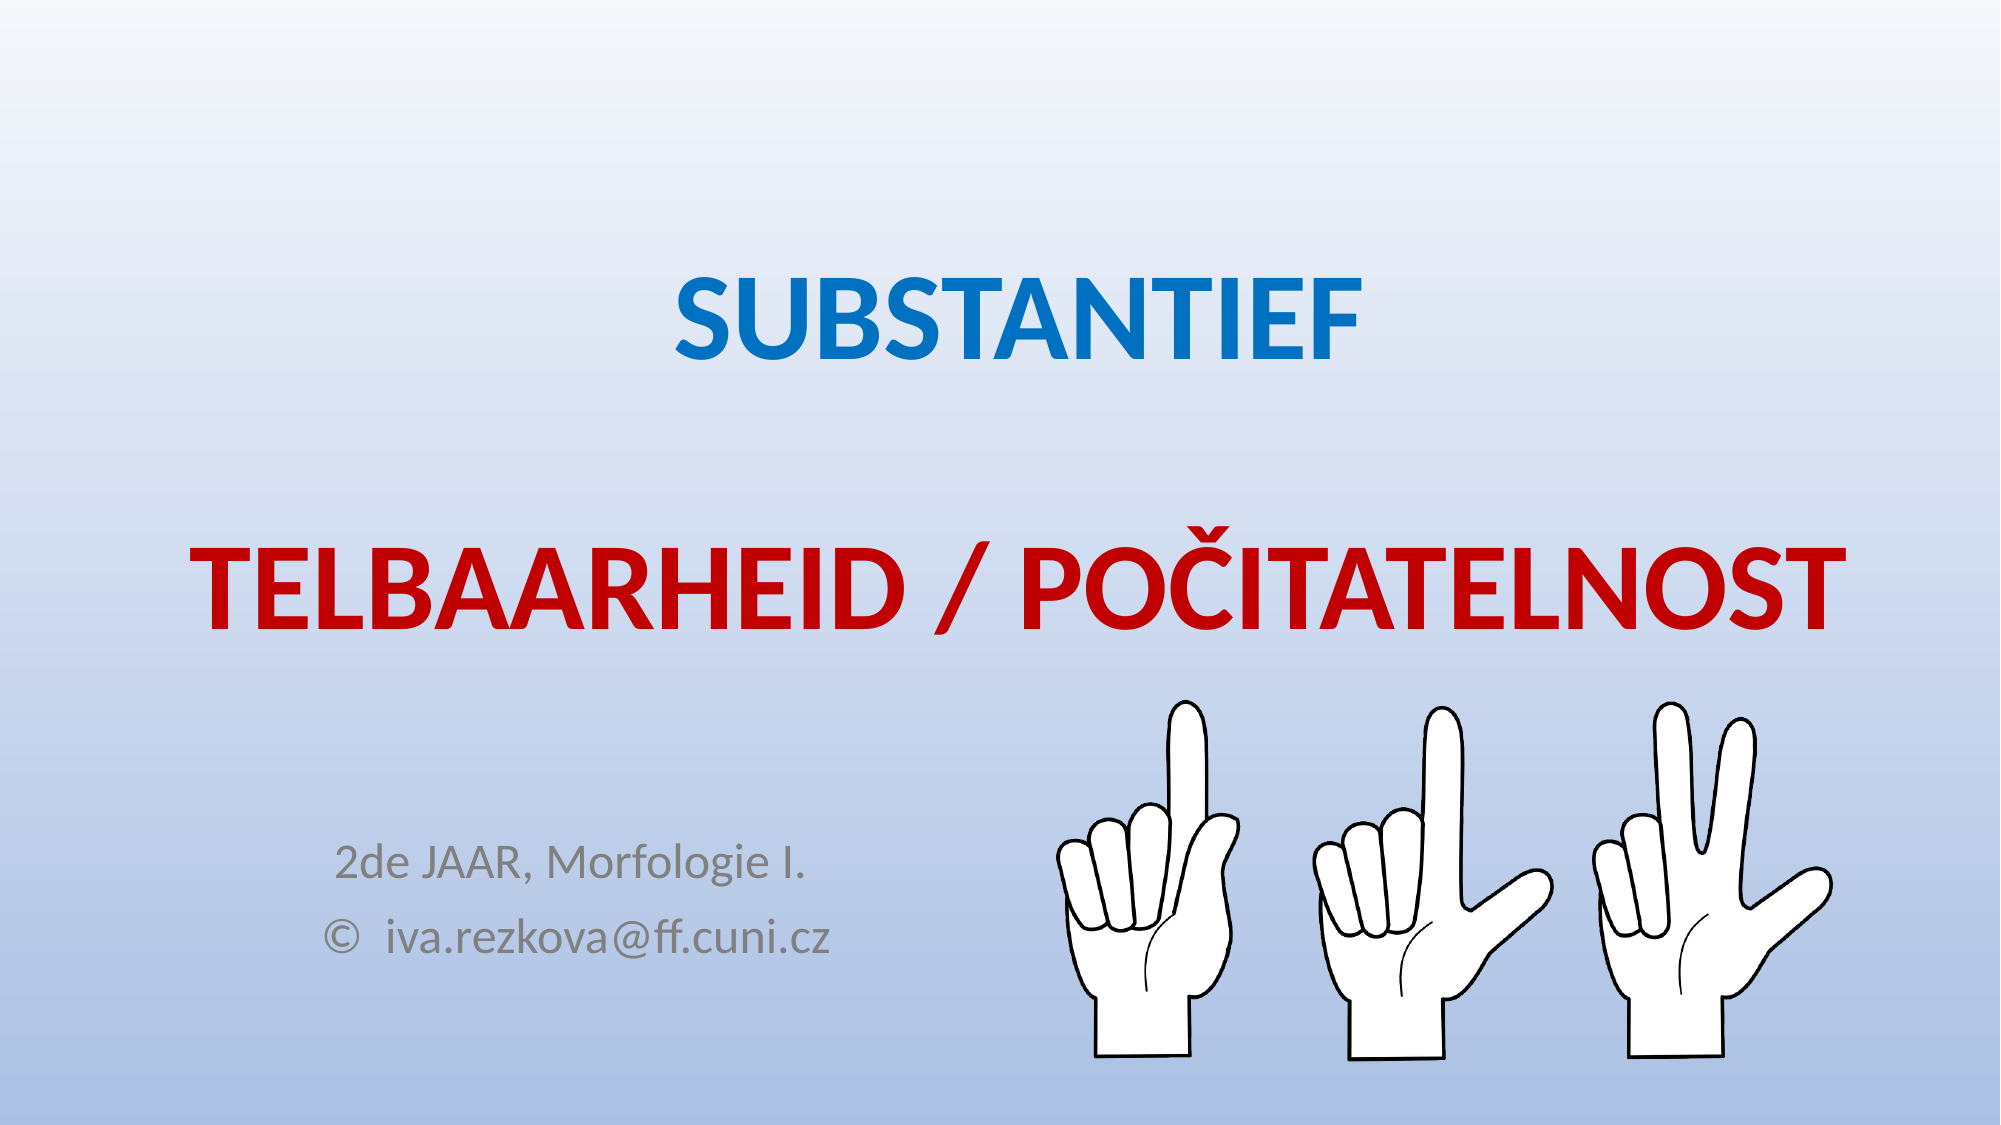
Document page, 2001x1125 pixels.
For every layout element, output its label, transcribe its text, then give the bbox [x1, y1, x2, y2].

text_box 2de JAAR, Morfologie I. © iva.rezkova@ff.cuni.cz [170, 827, 982, 1004]
picture [1056, 686, 1833, 1075]
title SUBSTANTIEF TELBAARHEID / POČITATELNOST [38, 192, 2000, 665]
